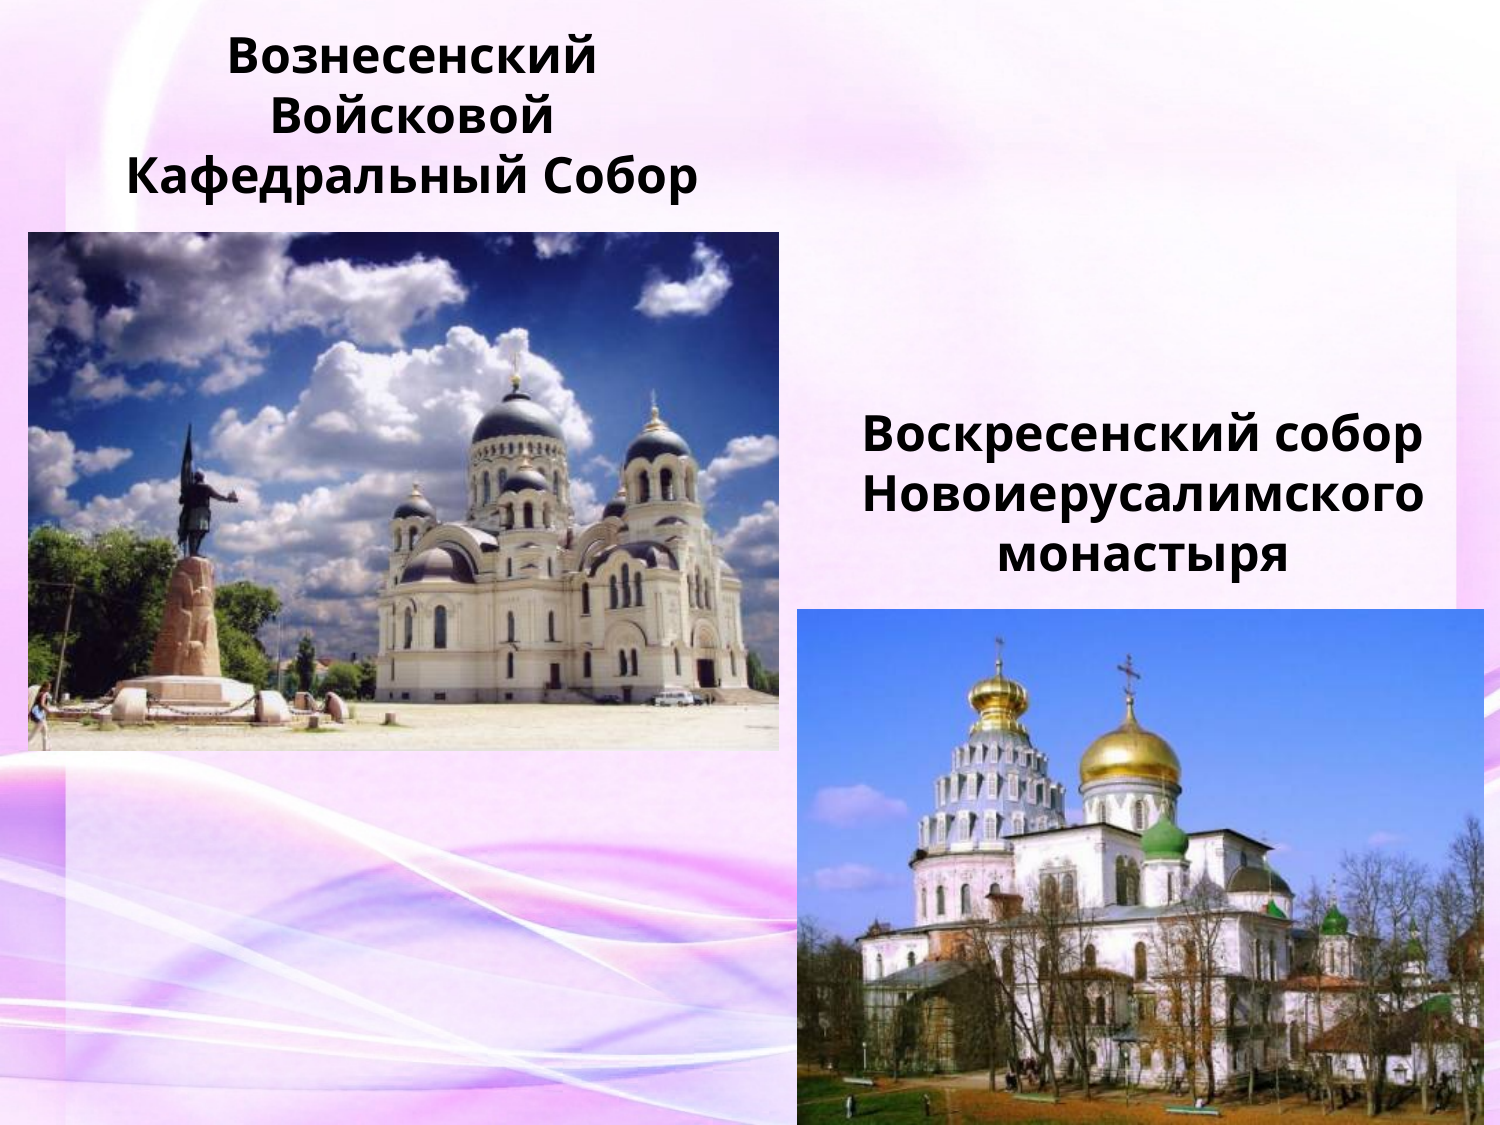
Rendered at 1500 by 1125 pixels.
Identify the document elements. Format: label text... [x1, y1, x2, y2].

title Вознесенский Войсковой Кафедральный Собор [75, 30, 750, 197]
text_box Воскресенский собор Новоиерусалимского монастыря [805, 408, 1481, 575]
picture [0, 0, 1500, 1125]
